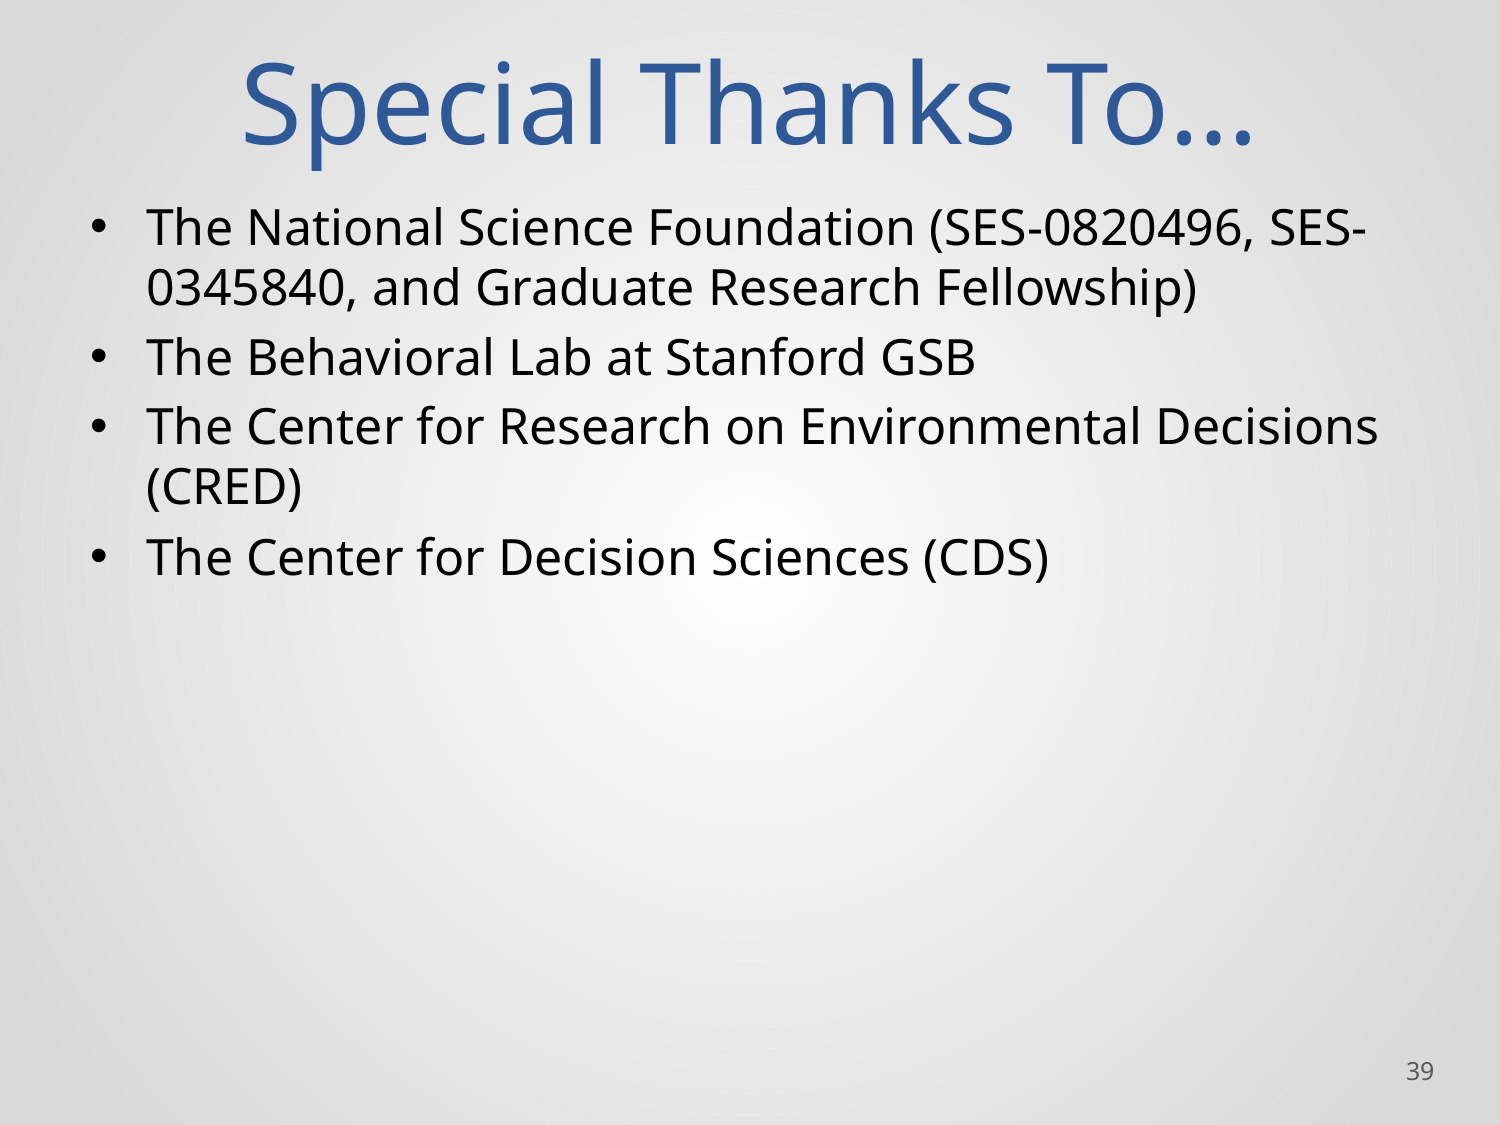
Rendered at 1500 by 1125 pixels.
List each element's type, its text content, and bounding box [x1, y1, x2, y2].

list The National Science Foundation (SES-0820496, SES-0345840, and Graduate Research Fellowship) The Behavioral Lab at Stanford GSB The Center for Research on Environmental Decisions (CRED) The Center for Decision Sciences (CDS) [75, 187, 1425, 1088]
title Special Thanks To… [75, 0, 1425, 175]
slide_number ‹#› [1401, 1042, 1494, 1103]
